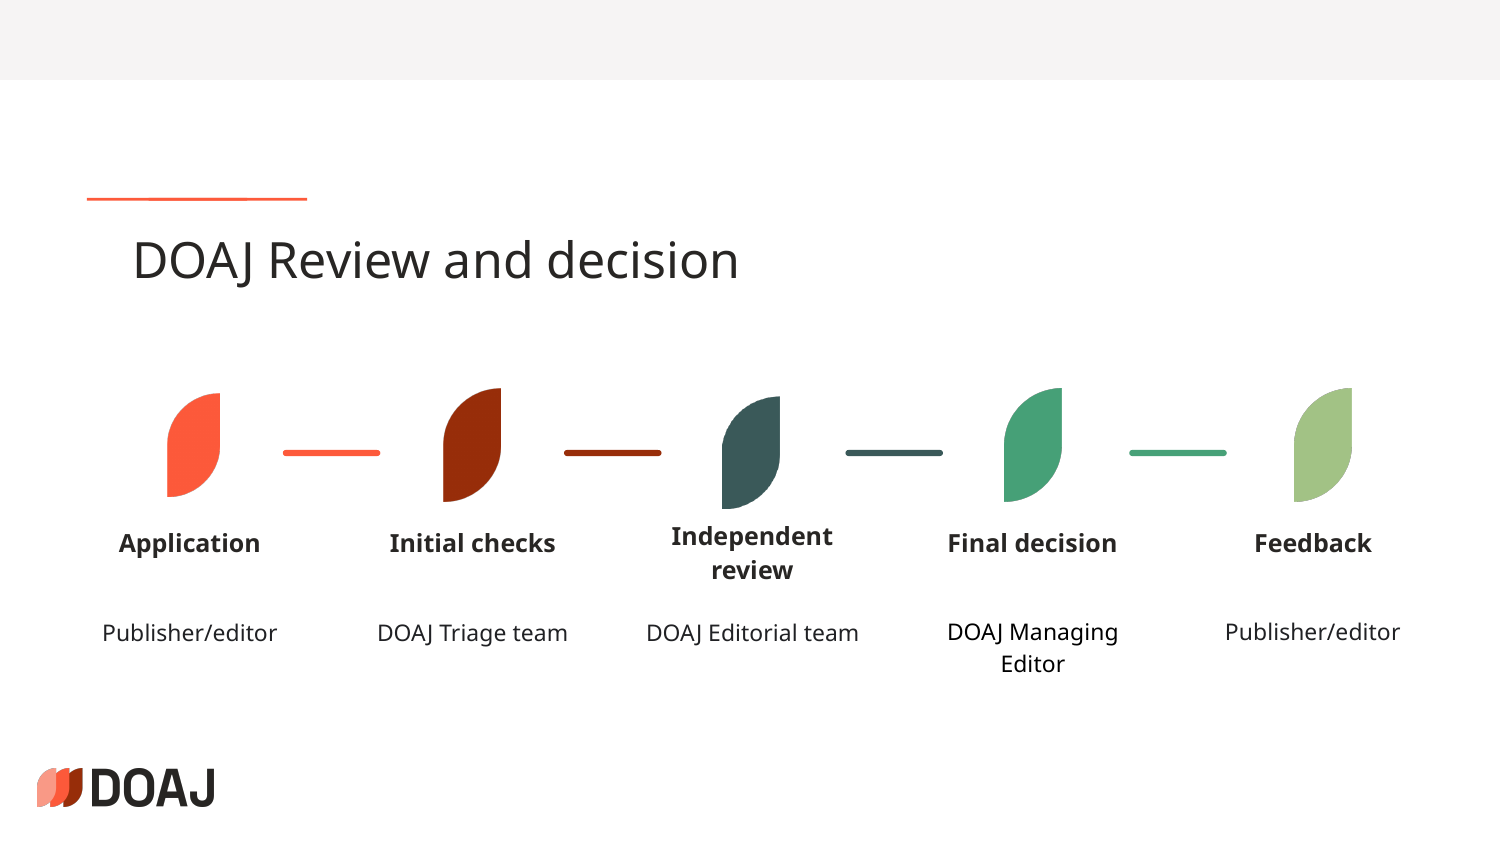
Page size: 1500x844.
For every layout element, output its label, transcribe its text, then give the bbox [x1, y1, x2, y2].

text_box [845, 449, 943, 457]
picture [37, 768, 214, 807]
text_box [60, 499, 320, 721]
text_box [282, 449, 381, 457]
picture [142, 394, 246, 497]
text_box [626, 499, 880, 721]
picture [415, 389, 529, 499]
picture [722, 396, 780, 510]
picture [1294, 388, 1352, 502]
picture [1004, 388, 1062, 502]
title DOAJ Review and decision [119, 216, 1381, 305]
text_box [563, 449, 662, 457]
text_box [1129, 449, 1227, 457]
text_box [906, 499, 1160, 720]
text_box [1186, 499, 1440, 720]
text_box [346, 499, 600, 721]
